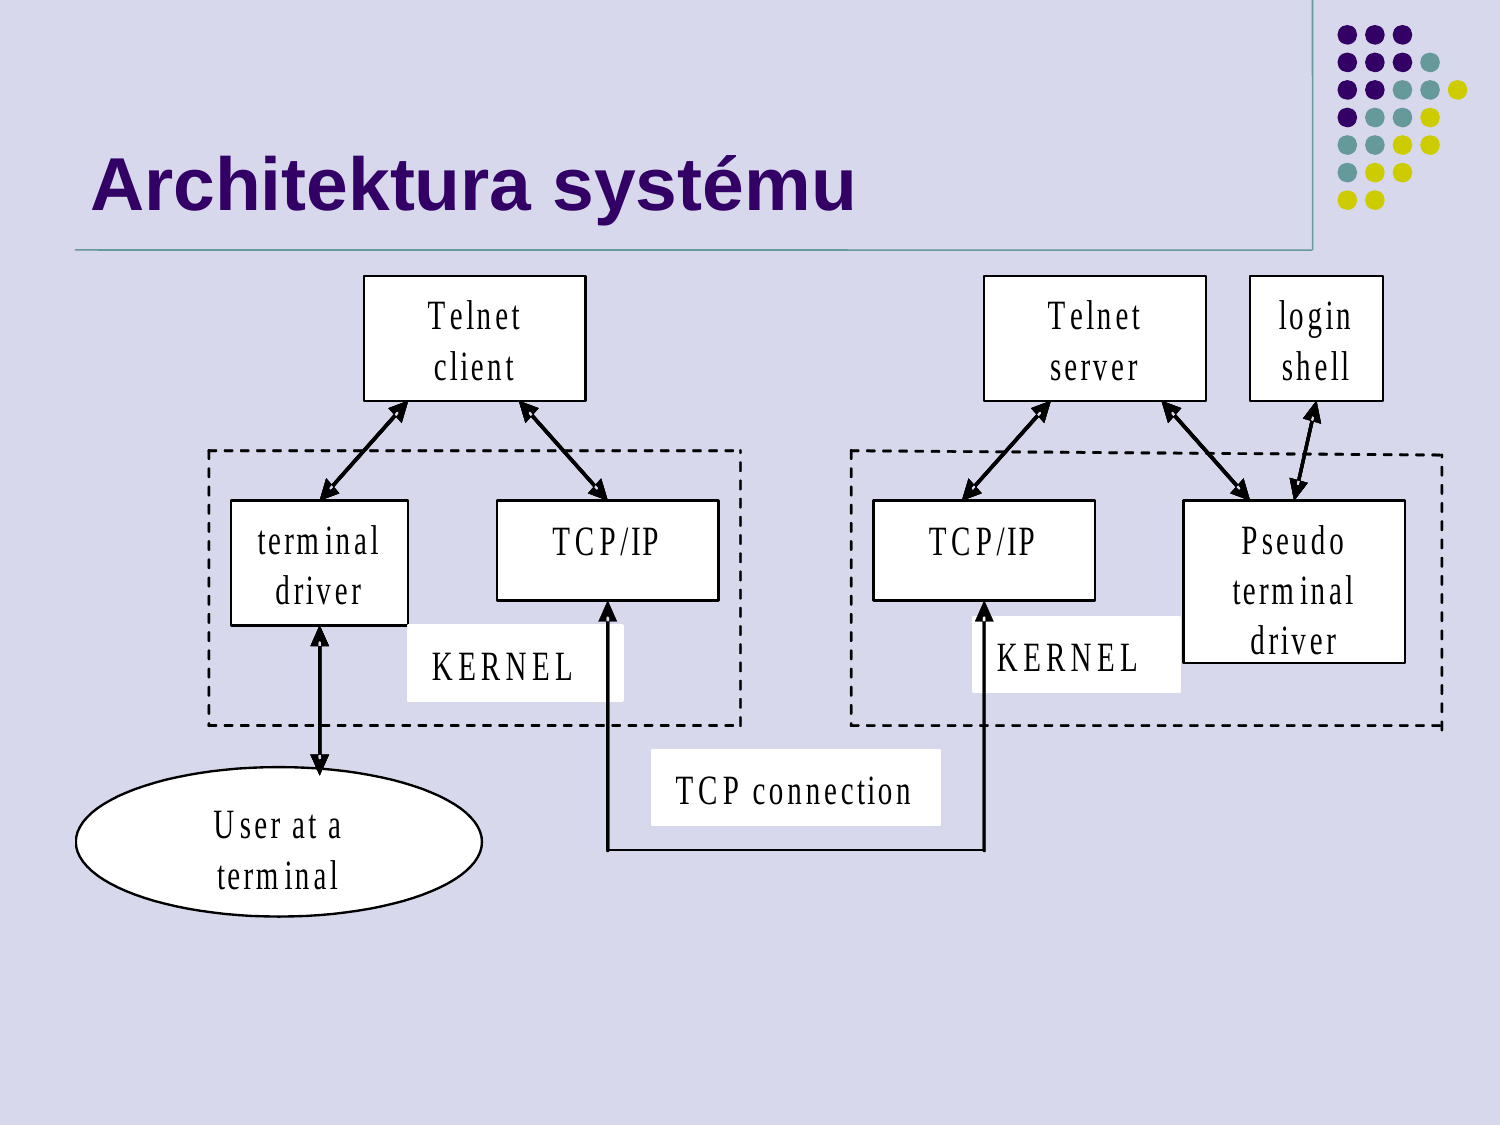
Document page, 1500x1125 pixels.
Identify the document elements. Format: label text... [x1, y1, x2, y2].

title Architektura systému [75, 20, 1313, 233]
picture [74, 274, 1451, 926]
